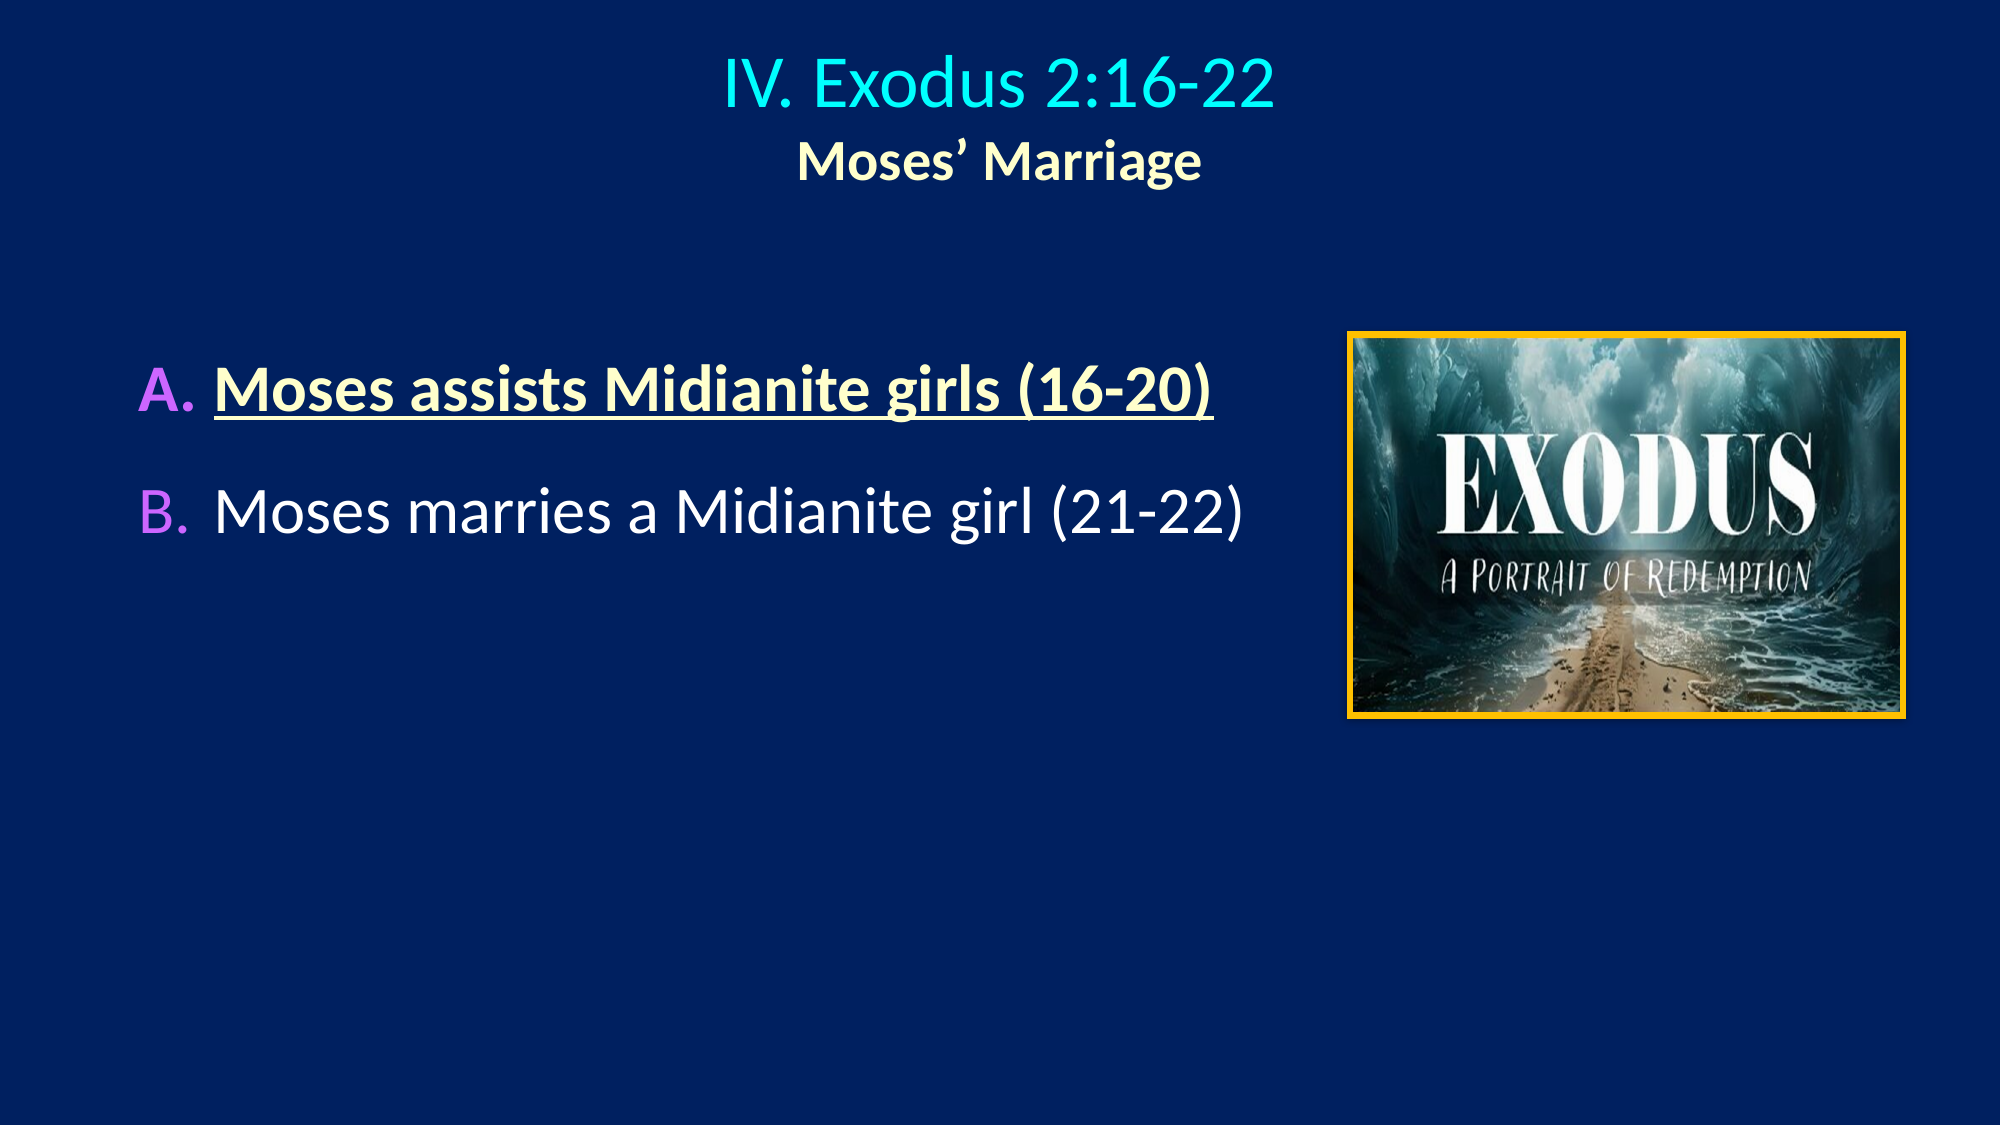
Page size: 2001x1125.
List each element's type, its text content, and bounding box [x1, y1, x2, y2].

picture [1352, 337, 1901, 713]
title IV. Exodus 2:16-22 Moses’ Marriage [535, 37, 1465, 188]
list Moses assists Midianite girls (16-20) Moses marries a Midianite girl (21-22) [123, 337, 1397, 788]
